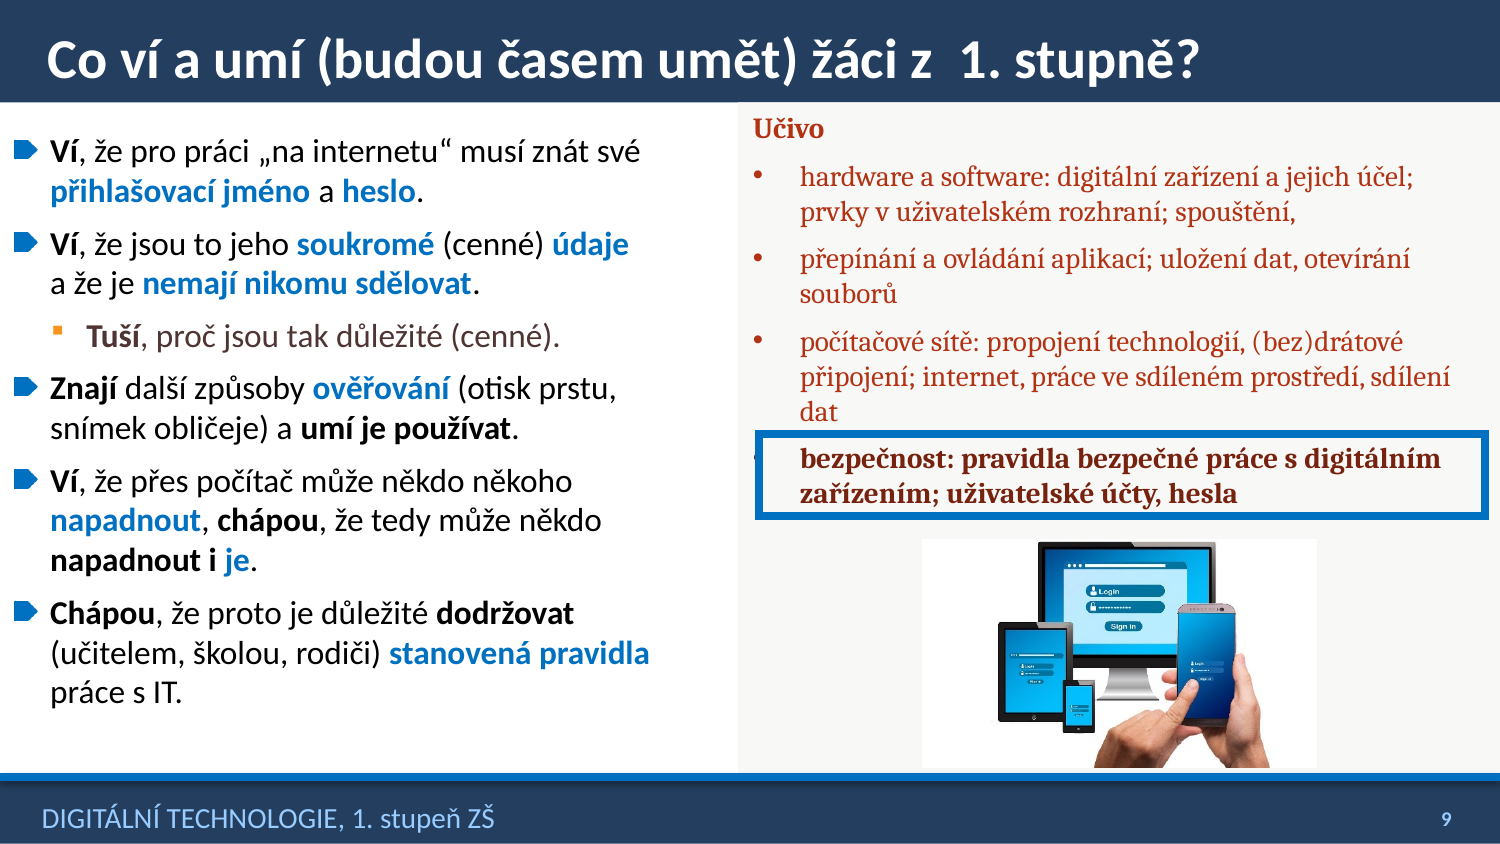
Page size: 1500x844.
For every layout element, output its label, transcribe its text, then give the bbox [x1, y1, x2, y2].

picture [14, 469, 38, 489]
picture [14, 140, 38, 159]
picture [14, 601, 38, 621]
list Ví, že pro práci „na internetu“ musí znát své přihlašovací jméno a heslo. Ví, že jsou to jeho soukromé (cenné) údaje a že je nemají nikomu sdělovat. Tuší, proč jsou tak důležité (cenné). Znají další způsoby ověřování (otisk prstu, snímek obličeje) a umí je používat. Ví, že přes počítač může někdo někoho napadnout, chápou, že tedy může někdo napadnout i je. Chápou, že proto je důležité dodržovat (učitelem, školou, rodiči) stanovená pravidla práce s IT. [5, 114, 727, 746]
title Co ví a umí (budou časem umět) žáci z 1. stupně? [32, 9, 1467, 103]
picture [14, 232, 38, 252]
text_box Učivo hardware a software: digitální zařízení a jejich účel; prvky v uživatelském rozhraní; spouštění, přepínání a ovládání aplikací; uložení dat, otevírání souborů počítačové sítě: propojení technologií, (bez)drátové připojení; internet, práce ve sdíleném prostředí, sdílení dat bezpečnost: pravidla bezpečné práce s digitálním zařízením; uživatelské účty, hesla [734, 98, 1500, 773]
slide_number 9 [1345, 796, 1467, 831]
text_box [755, 430, 1489, 520]
picture [14, 377, 38, 396]
picture [922, 539, 1317, 768]
